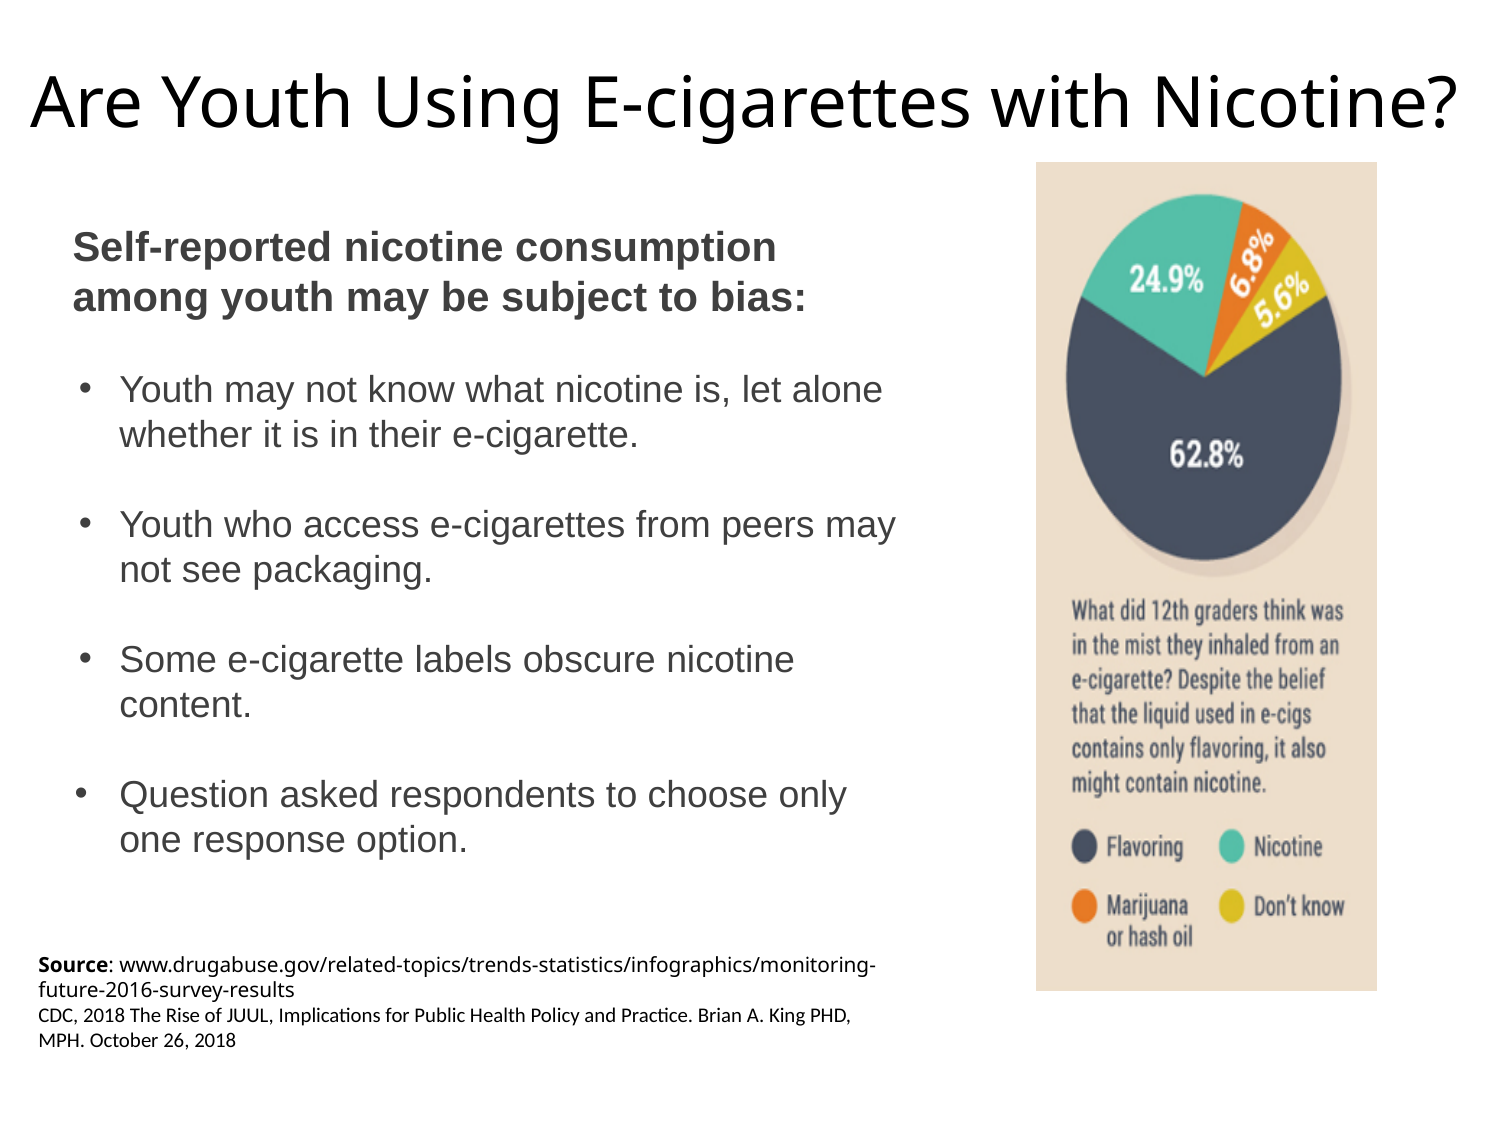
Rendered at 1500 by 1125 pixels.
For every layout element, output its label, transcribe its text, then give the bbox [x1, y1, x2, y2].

picture [1036, 162, 1377, 991]
text_box Source: www.drugabuse.gov/related-topics/trends-statistics/infographics/monitoring-future-2016-survey-results CDC, 2018 The Rise of JUUL, Implications for Public Health Policy and Practice. Brian A. King PHD, MPH. October 26, 2018 [23, 944, 907, 1029]
title Are Youth Using E-cigarettes with Nicotine? [15, 13, 1491, 185]
text_box Self-reported nicotine consumption among youth may be subject to bias: Youth may not know what nicotine is, let alone whether it is in their e-cigarette. Youth who access e-cigarettes from peers may not see packaging. Some e-cigarette labels obscure nicotine content. Question asked respondents to choose only one response option. [57, 212, 921, 960]
